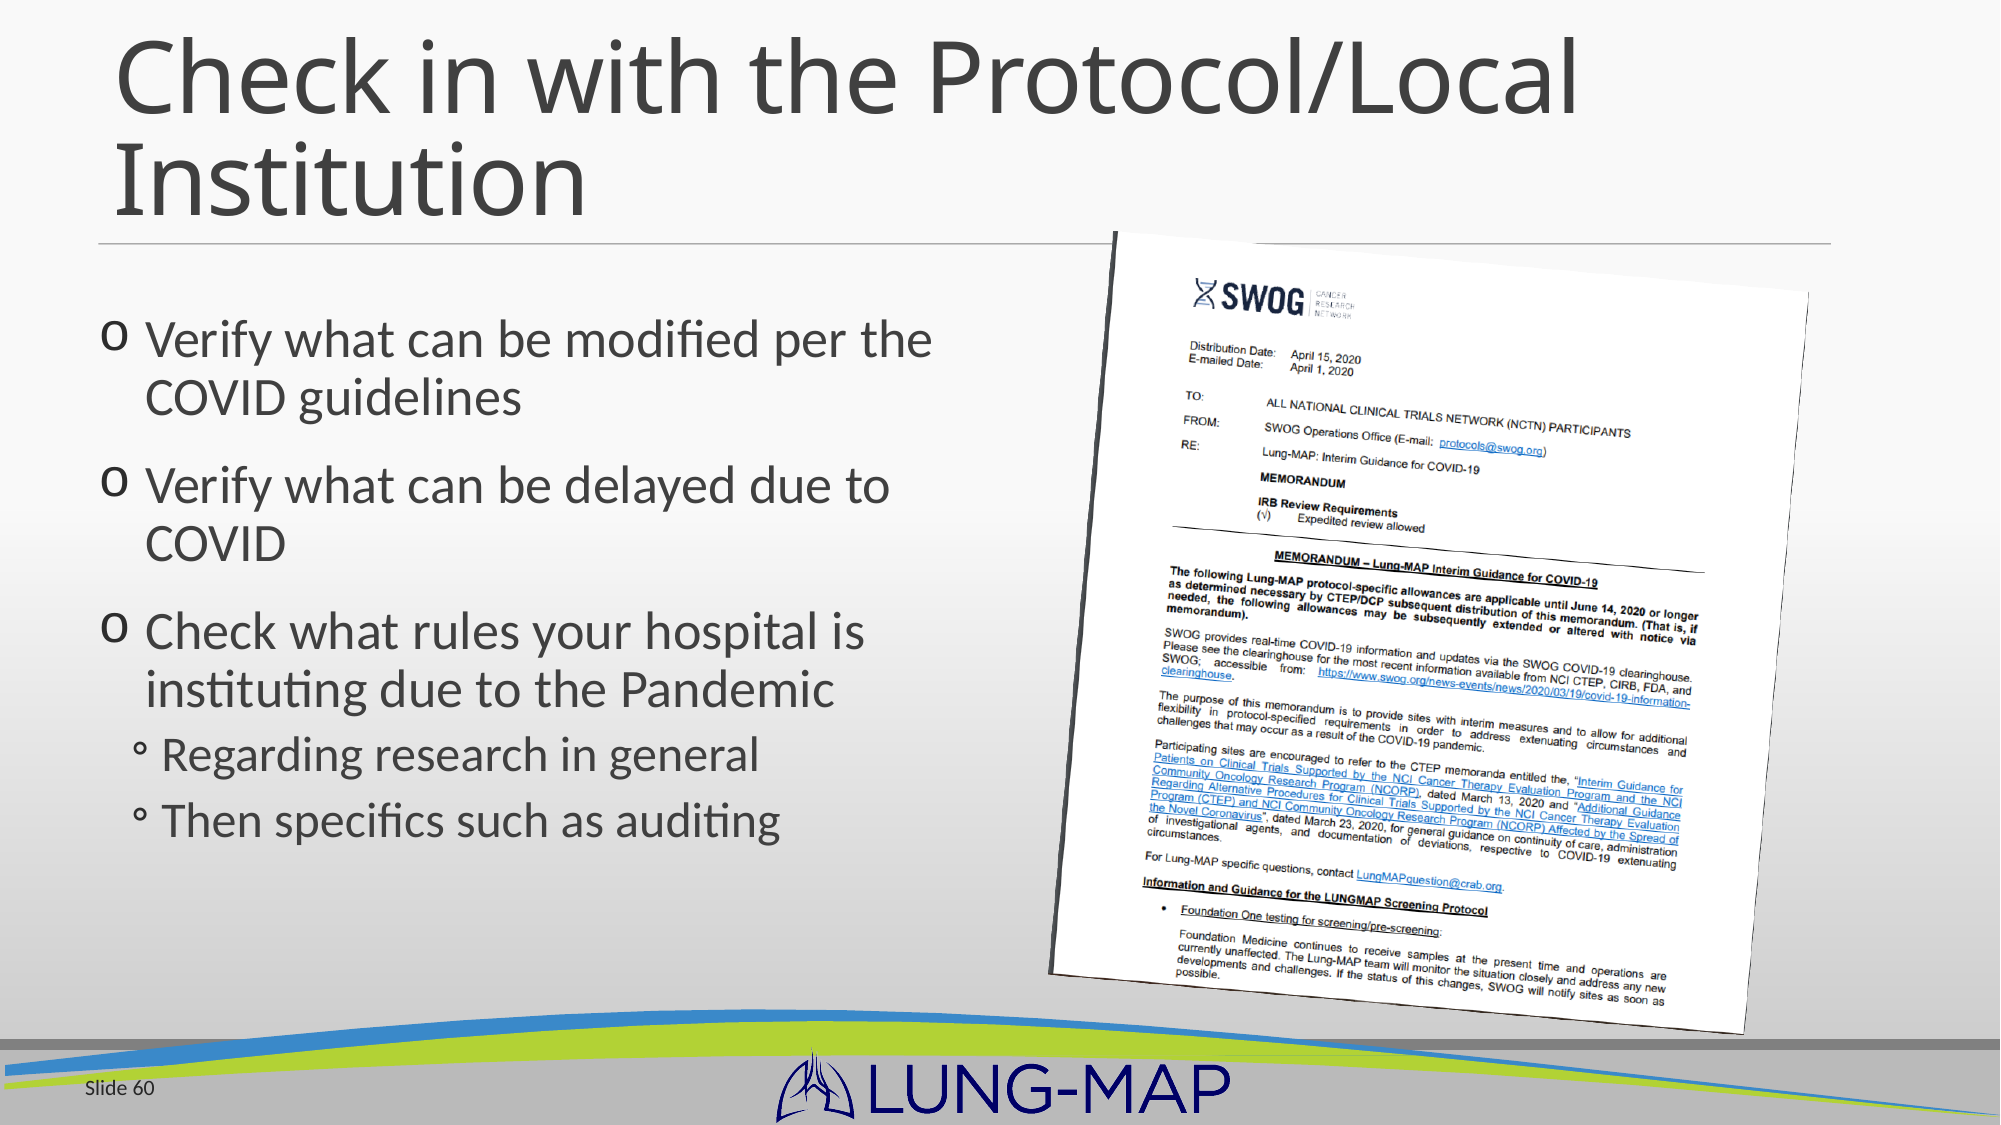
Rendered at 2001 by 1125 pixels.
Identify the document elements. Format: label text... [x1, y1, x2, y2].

picture [1430, 1007, 1746, 1035]
picture [1048, 642, 1078, 977]
list Verify what can be modified per the COVID guidelines Verify what can be delayed due to COVID Check what rules your hospital is instituting due to the Pandemic Regarding research in general Then specifics such as auditing [98, 302, 949, 963]
picture [1779, 290, 1808, 631]
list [1078, 259, 1779, 1007]
picture [578, 1041, 1422, 1125]
picture [1111, 231, 1419, 259]
slide_number Slide 60 [27, 1057, 170, 1118]
title Check in with the Protocol/Local Institution [98, 5, 1830, 244]
